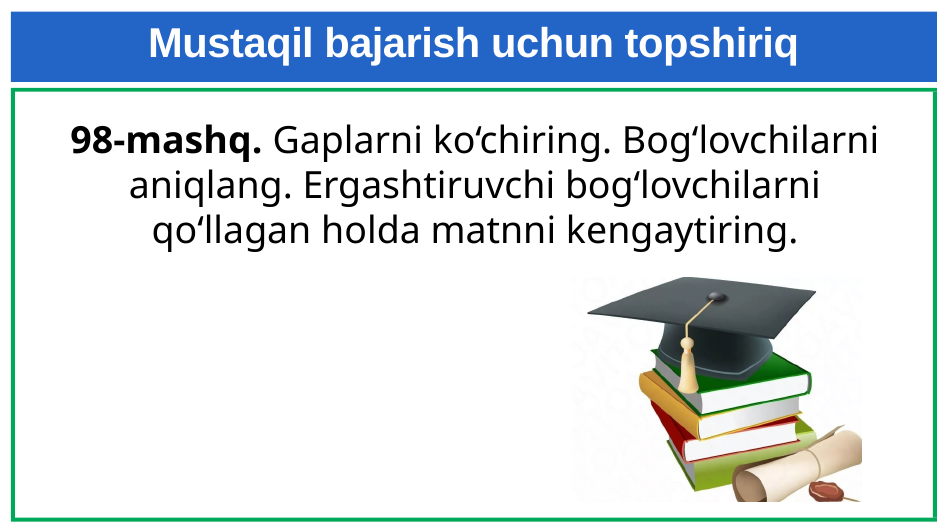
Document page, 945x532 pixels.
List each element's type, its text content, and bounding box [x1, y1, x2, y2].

text_box 98-mashq. Gaplarni ko‘chiring. Bog‘lovchilarni aniqlang. Ergashtiruvchi bog‘lovchilarni qo‘llagan holda matnni kengaytiring. [29, 109, 922, 259]
title Mustaqil bajarish uchun topshiriq [13, 13, 934, 77]
picture [572, 277, 863, 503]
